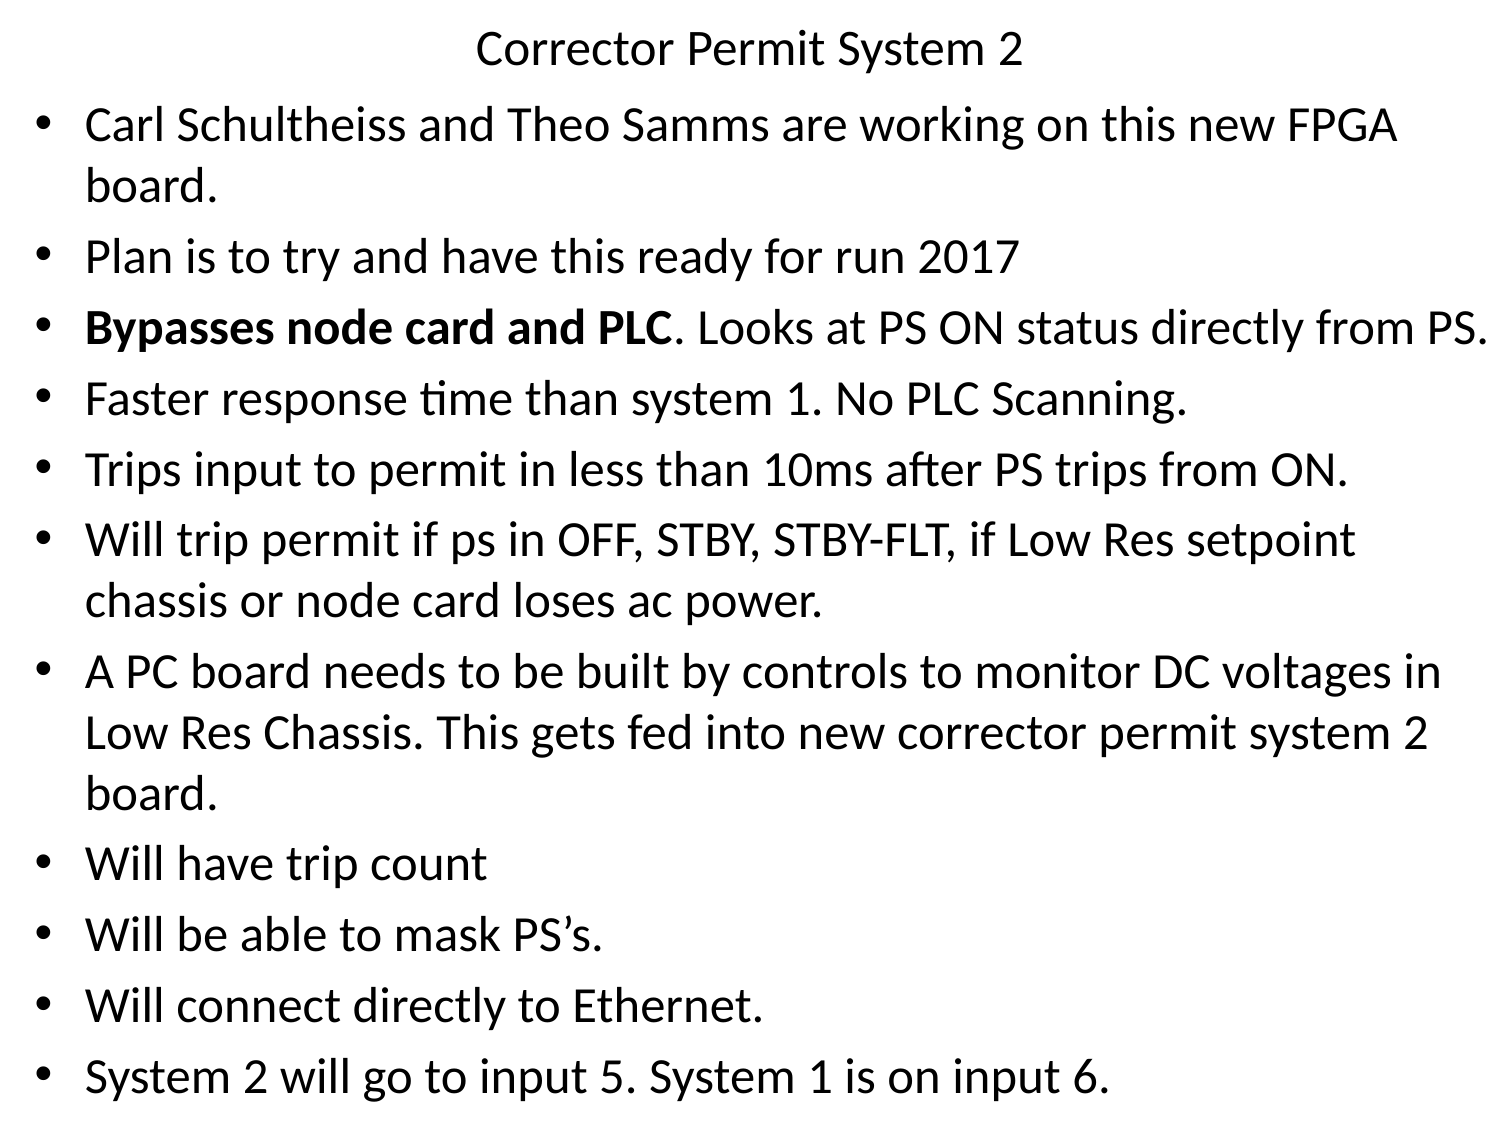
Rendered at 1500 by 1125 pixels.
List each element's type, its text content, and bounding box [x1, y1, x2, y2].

title Corrector Permit System 2 [75, 6, 1425, 83]
list Carl Schultheiss and Theo Samms are working on this new FPGA board. Plan is to try and have this ready for run 2017 Bypasses node card and PLC. Looks at PS ON status directly from PS. Faster response time than system 1. No PLC Scanning. Trips input to permit in less than 10ms after PS trips from ON. Will trip permit if ps in OFF, STBY, STBY-FLT, if Low Res setpoint chassis or node card loses ac power. A PC board needs to be built by controls to monitor DC voltages in Low Res Chassis. This gets fed into new corrector permit system 2 board. Will have trip count Will be able to mask PS’s. Will connect directly to Ethernet. System 2 will go to input 5. System 1 is on input 6. [19, 83, 1500, 1125]
